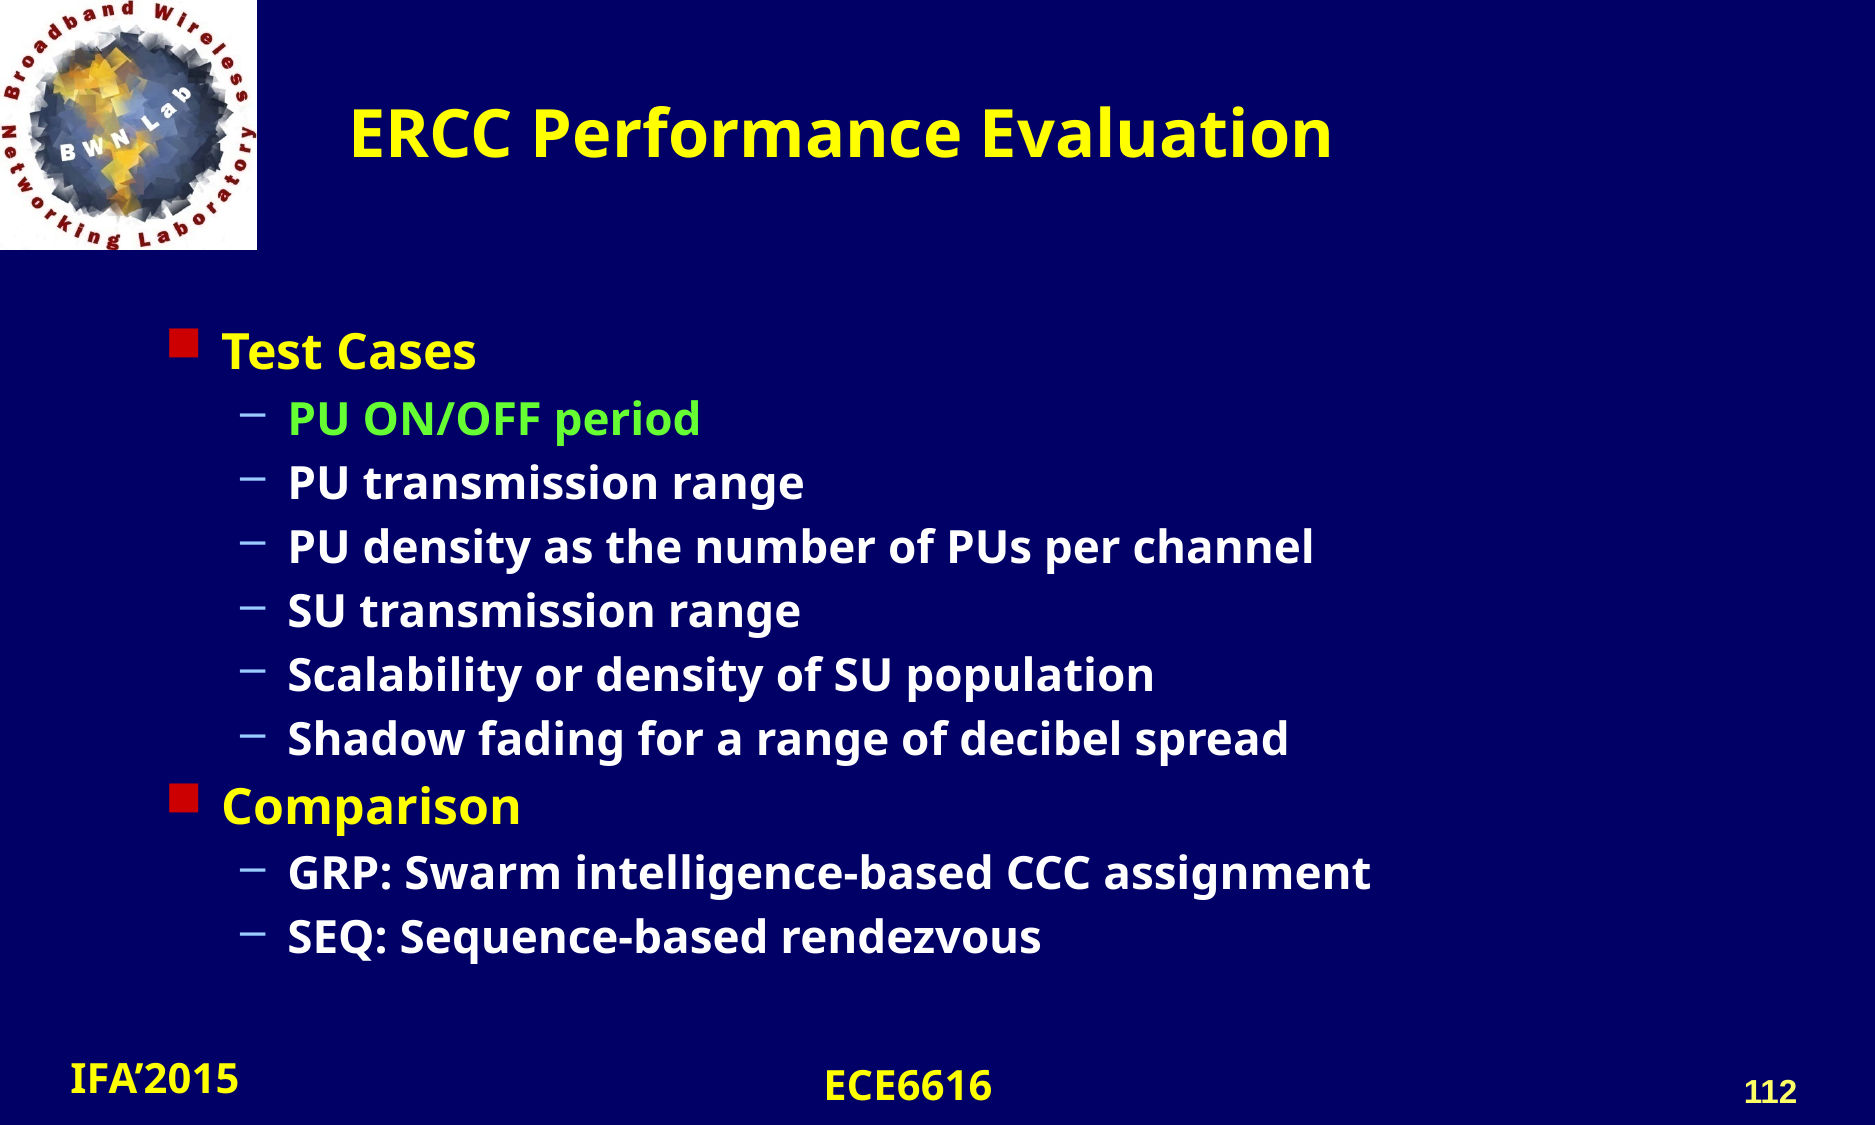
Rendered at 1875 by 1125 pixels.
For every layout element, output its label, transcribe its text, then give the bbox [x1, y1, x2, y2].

list Test Cases PU ON/OFF period PU transmission range PU density as the number of PUs per channel SU transmission range Scalability or density of SU population Shadow fading for a range of decibel spread Comparison GRP: Swarm intelligence-based CCC assignment SEQ: Sequence-based rendezvous [150, 312, 1745, 1038]
picture [0, 0, 257, 250]
slide_number 112 [1687, 1062, 1813, 1113]
title ERCC Performance Evaluation [333, 62, 1813, 201]
